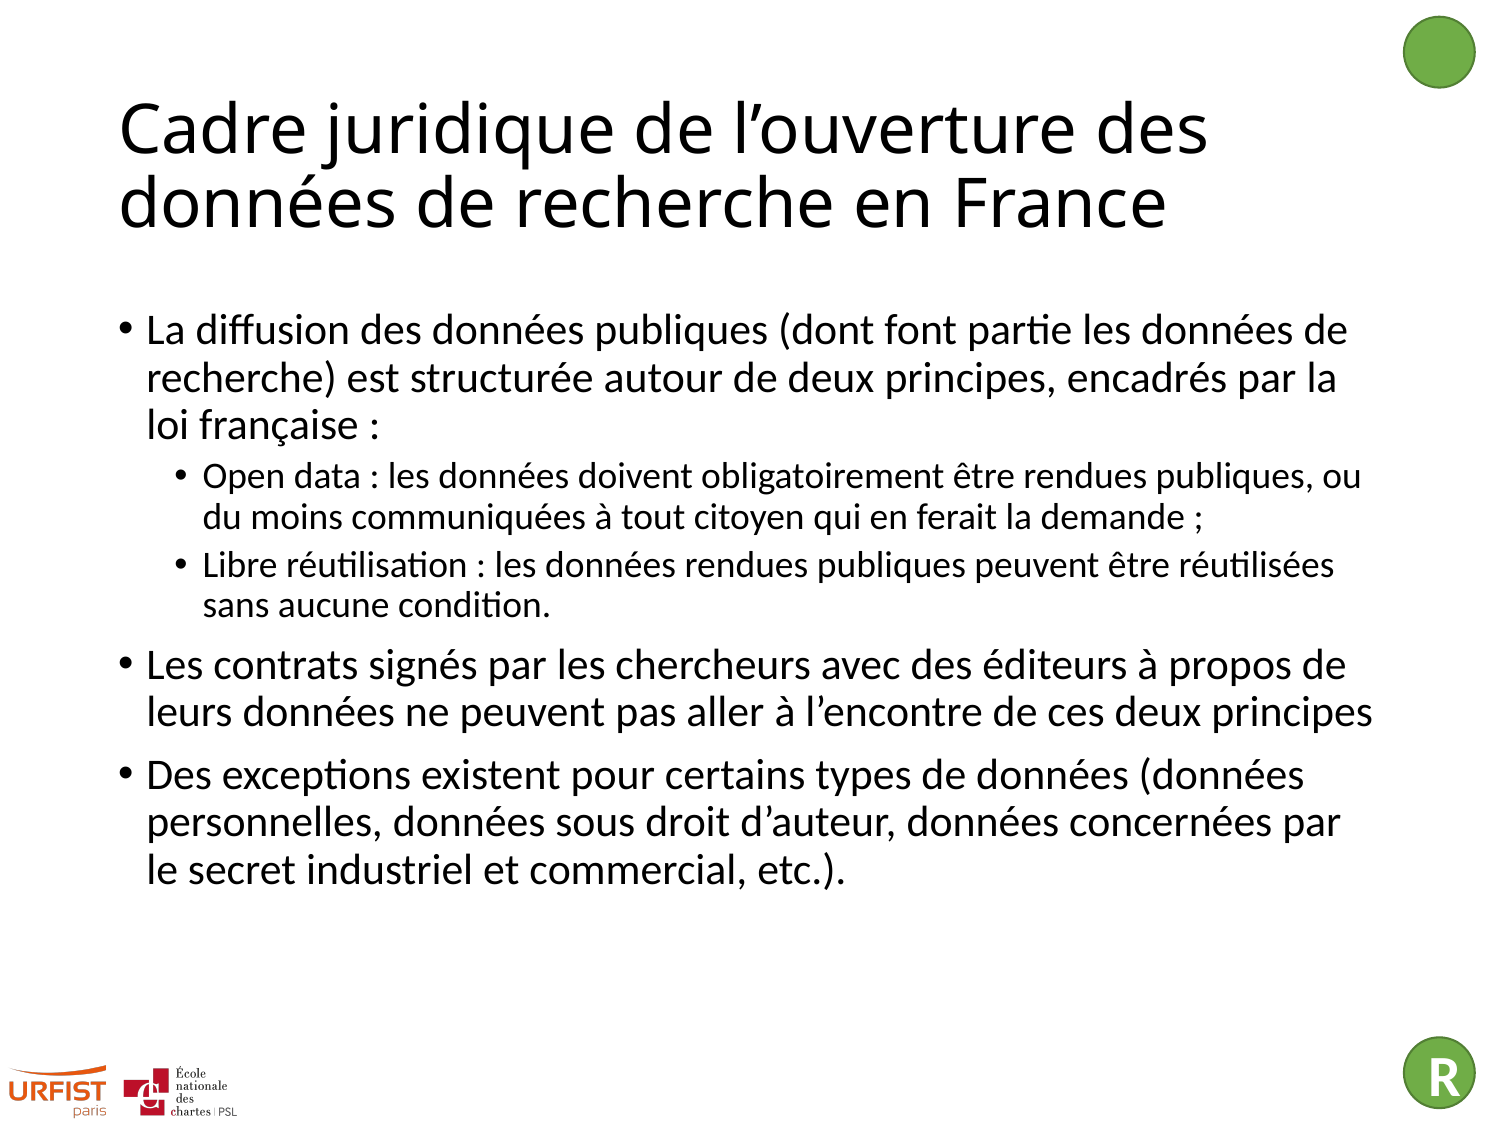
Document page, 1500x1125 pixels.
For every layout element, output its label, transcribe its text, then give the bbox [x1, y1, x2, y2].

title Cadre juridique de l’ouverture des données de recherche en France [103, 59, 1397, 278]
text_box [1402, 15, 1476, 89]
text_box R [1402, 1036, 1476, 1110]
list La diffusion des données publiques (dont font partie les données de recherche) est structurée autour de deux principes, encadrés par la loi française : Open data : les données doivent obligatoirement être rendues publiques, ou du moins communiquées à tout citoyen qui en ferait la demande ; Libre réutilisation : les données rendues publiques peuvent être réutilisées sans aucune condition. Les contrats signés par les chercheurs avec des éditeurs à propos de leurs données ne peuvent pas aller à l’encontre de ces deux principes Des exceptions existent pour certains types de données (données personnelles, données sous droit d’auteur, données concernées par le secret industriel et commercial, etc.). [103, 299, 1397, 1014]
picture [7, 1065, 239, 1121]
